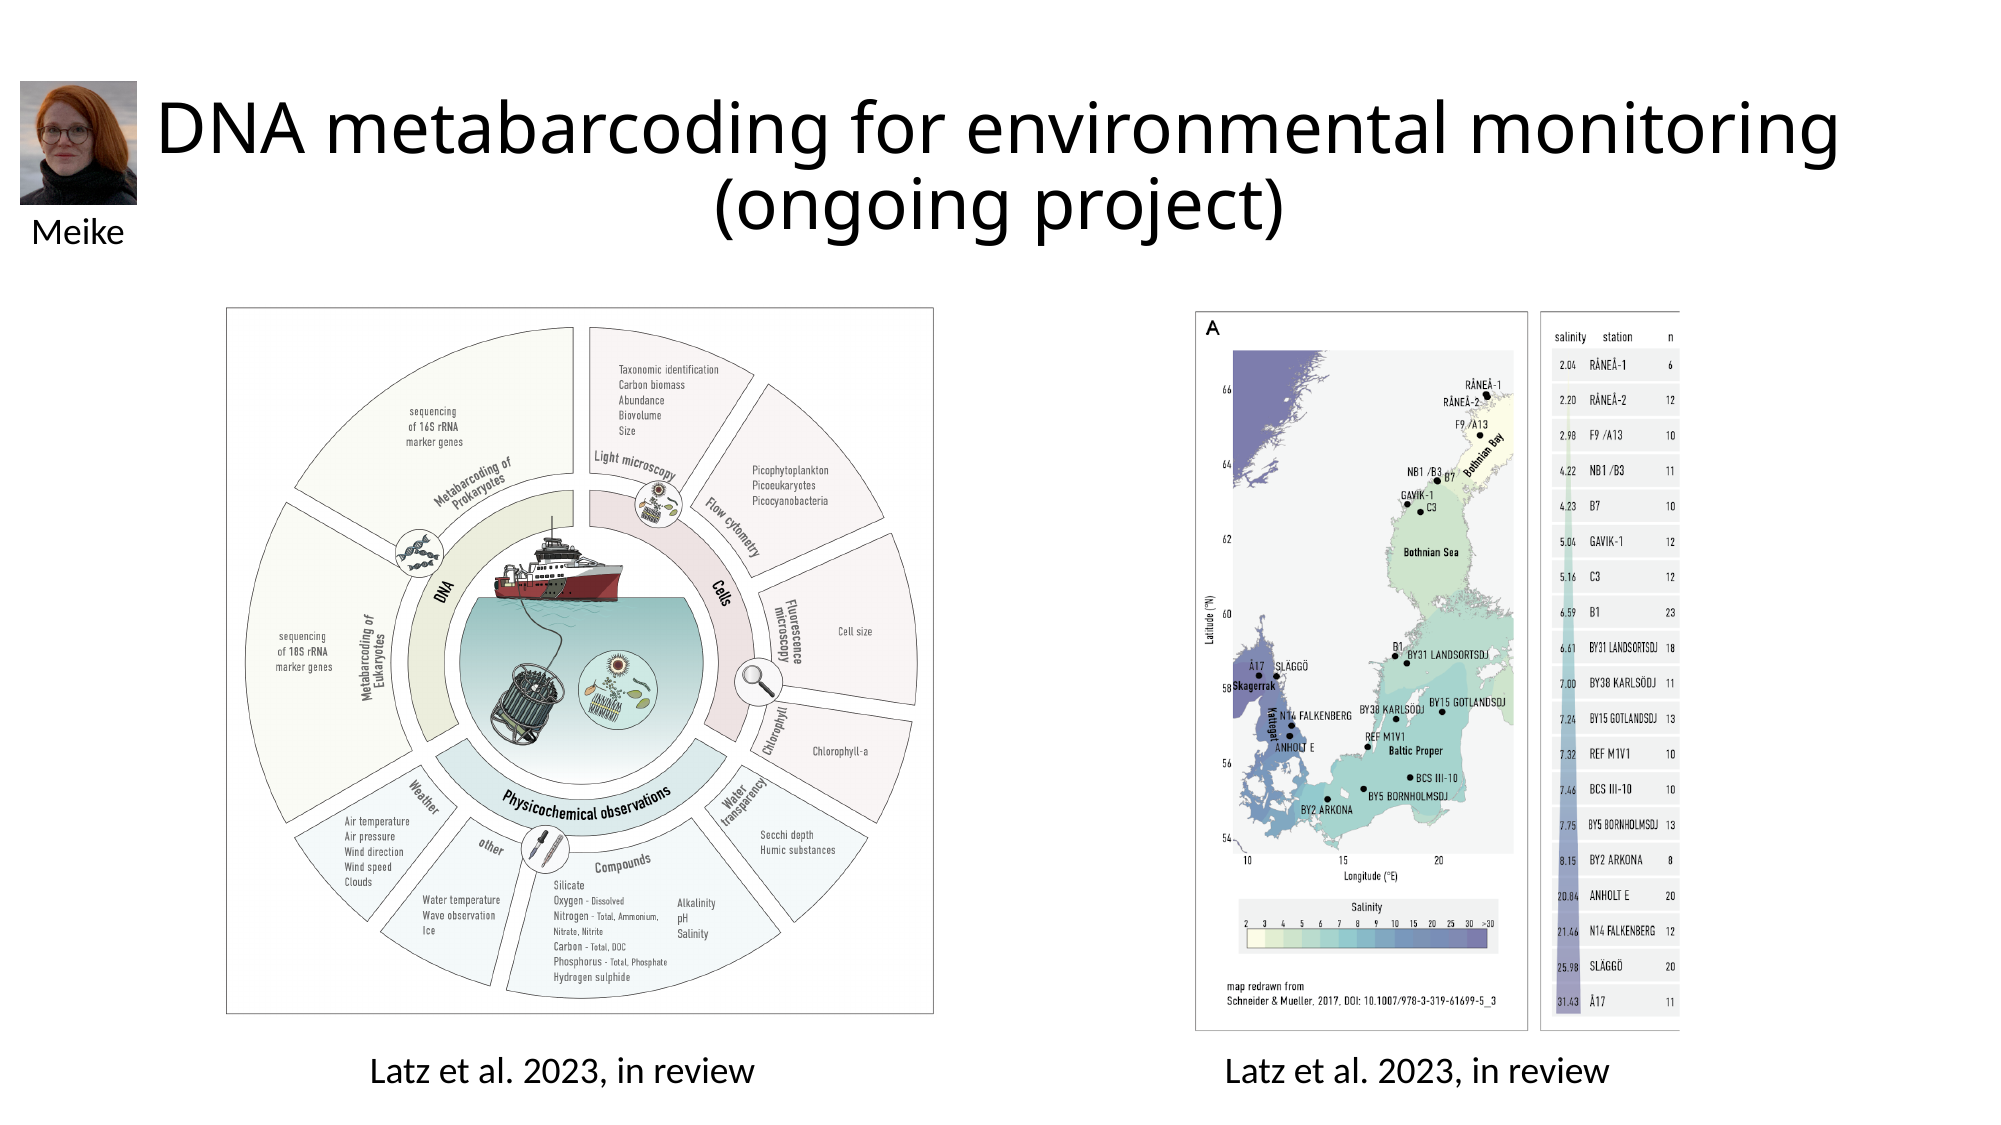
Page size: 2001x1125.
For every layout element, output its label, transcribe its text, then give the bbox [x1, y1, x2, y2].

text_box Latz et al. 2023, in review [355, 1038, 771, 1099]
text_box Meike [16, 199, 140, 260]
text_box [1189, 304, 1680, 1100]
picture [222, 304, 937, 1019]
picture [19, 81, 137, 205]
title DNA metabarcoding for environmental monitoring (ongoing project) [137, 59, 1863, 278]
